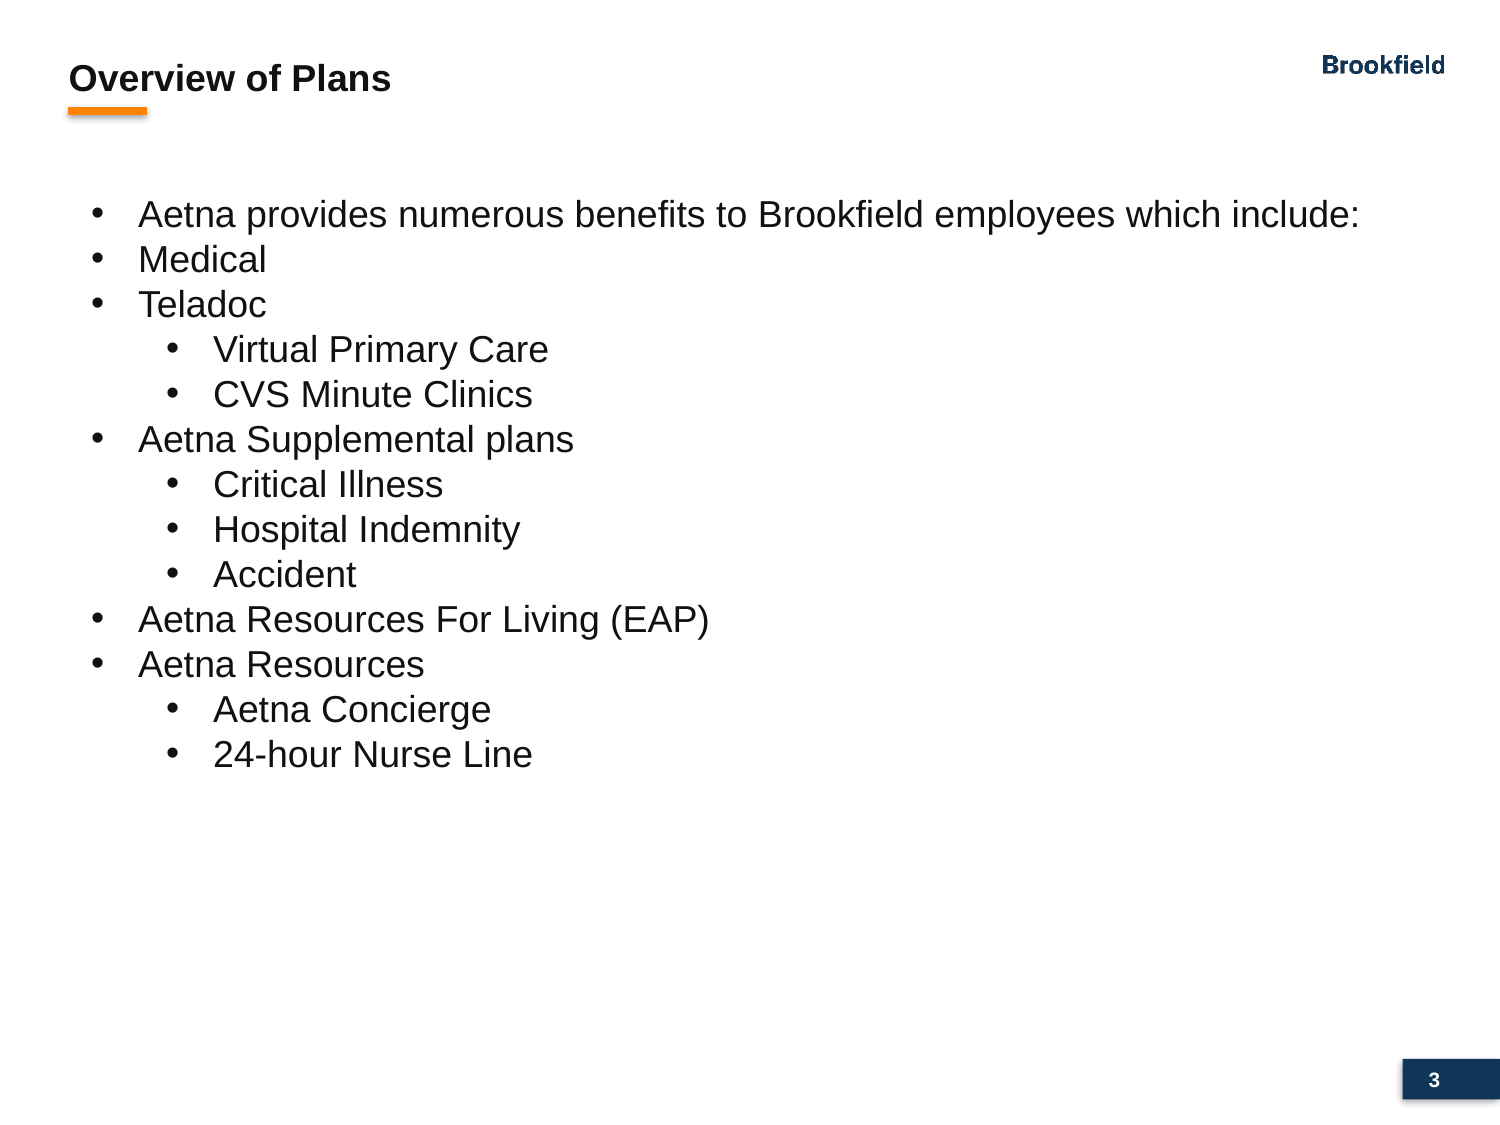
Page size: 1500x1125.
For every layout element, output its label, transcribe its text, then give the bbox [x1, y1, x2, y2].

text_box Overview of Plans [54, 47, 1279, 107]
text_box Aetna provides numerous benefits to Brookfield employees which include: Medical Teladoc Virtual Primary Care CVS Minute Clinics Aetna Supplemental plans Critical Illness Hospital Indemnity Accident Aetna Resources For Living (EAP) Aetna Resources Aetna Concierge 24-hour Nurse Line [76, 182, 1432, 828]
picture [1323, 55, 1444, 74]
